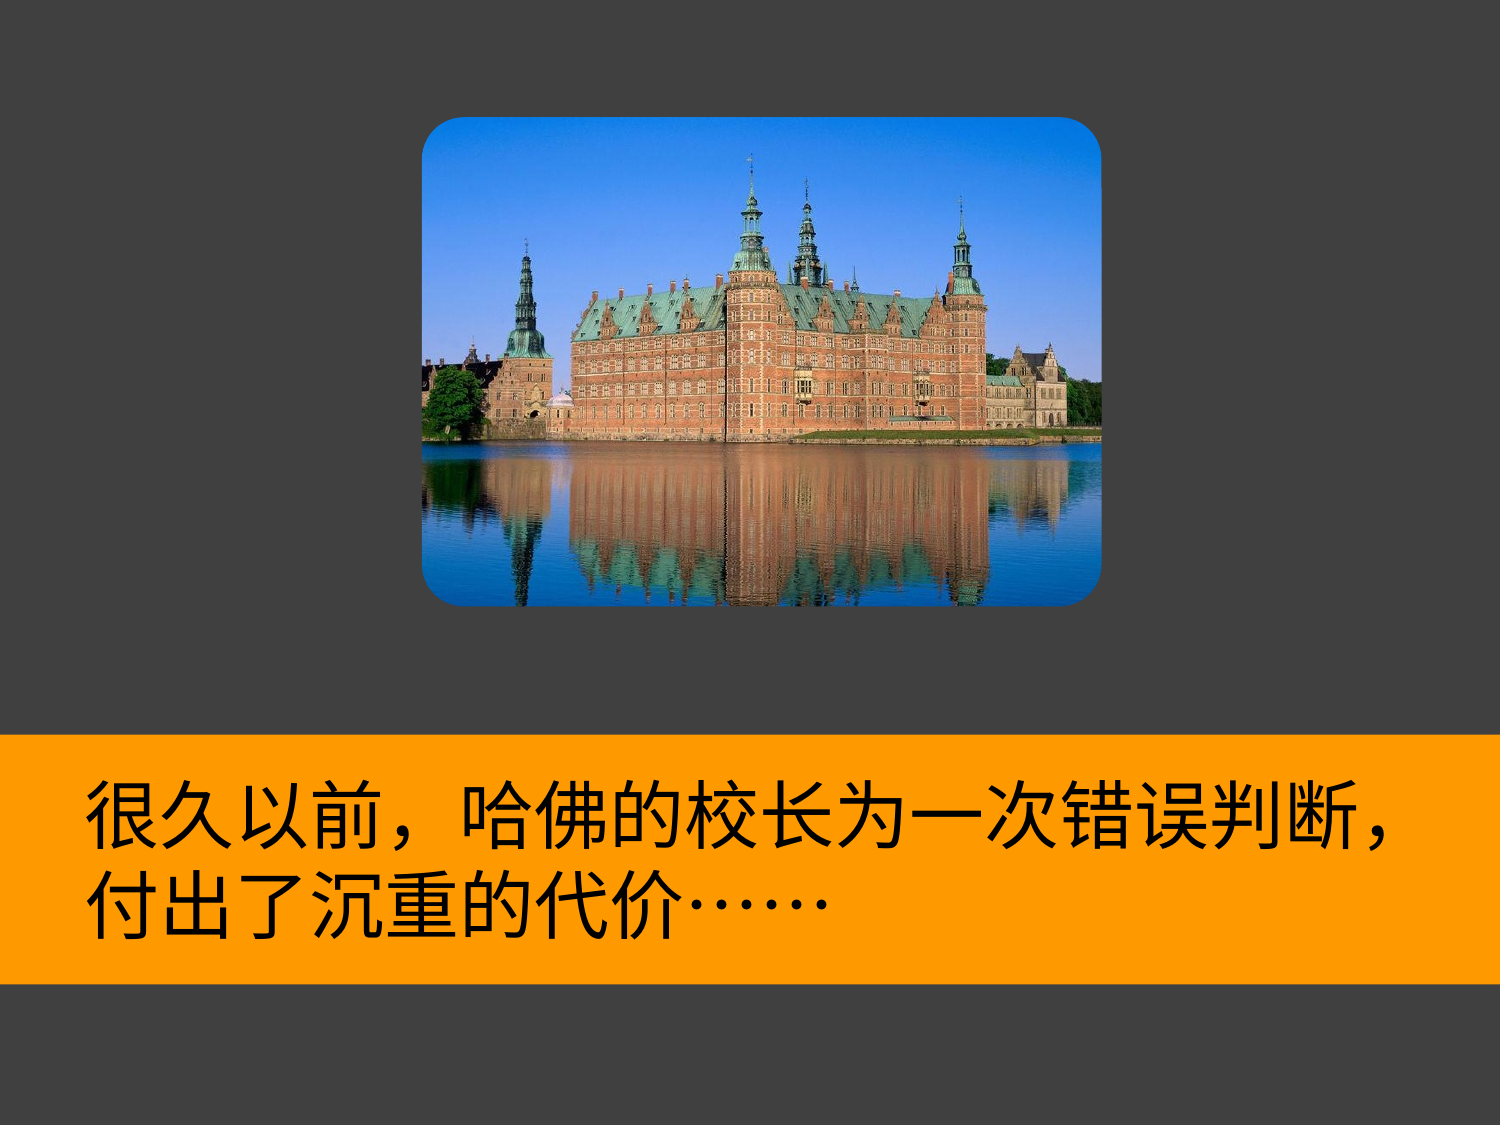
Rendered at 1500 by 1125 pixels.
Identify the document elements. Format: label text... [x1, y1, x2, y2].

picture [421, 116, 1102, 607]
text_box 很久以前，哈佛的校长为一次错误判断， 付出了沉重的代价…… [70, 761, 1500, 957]
text_box [0, 734, 1500, 985]
